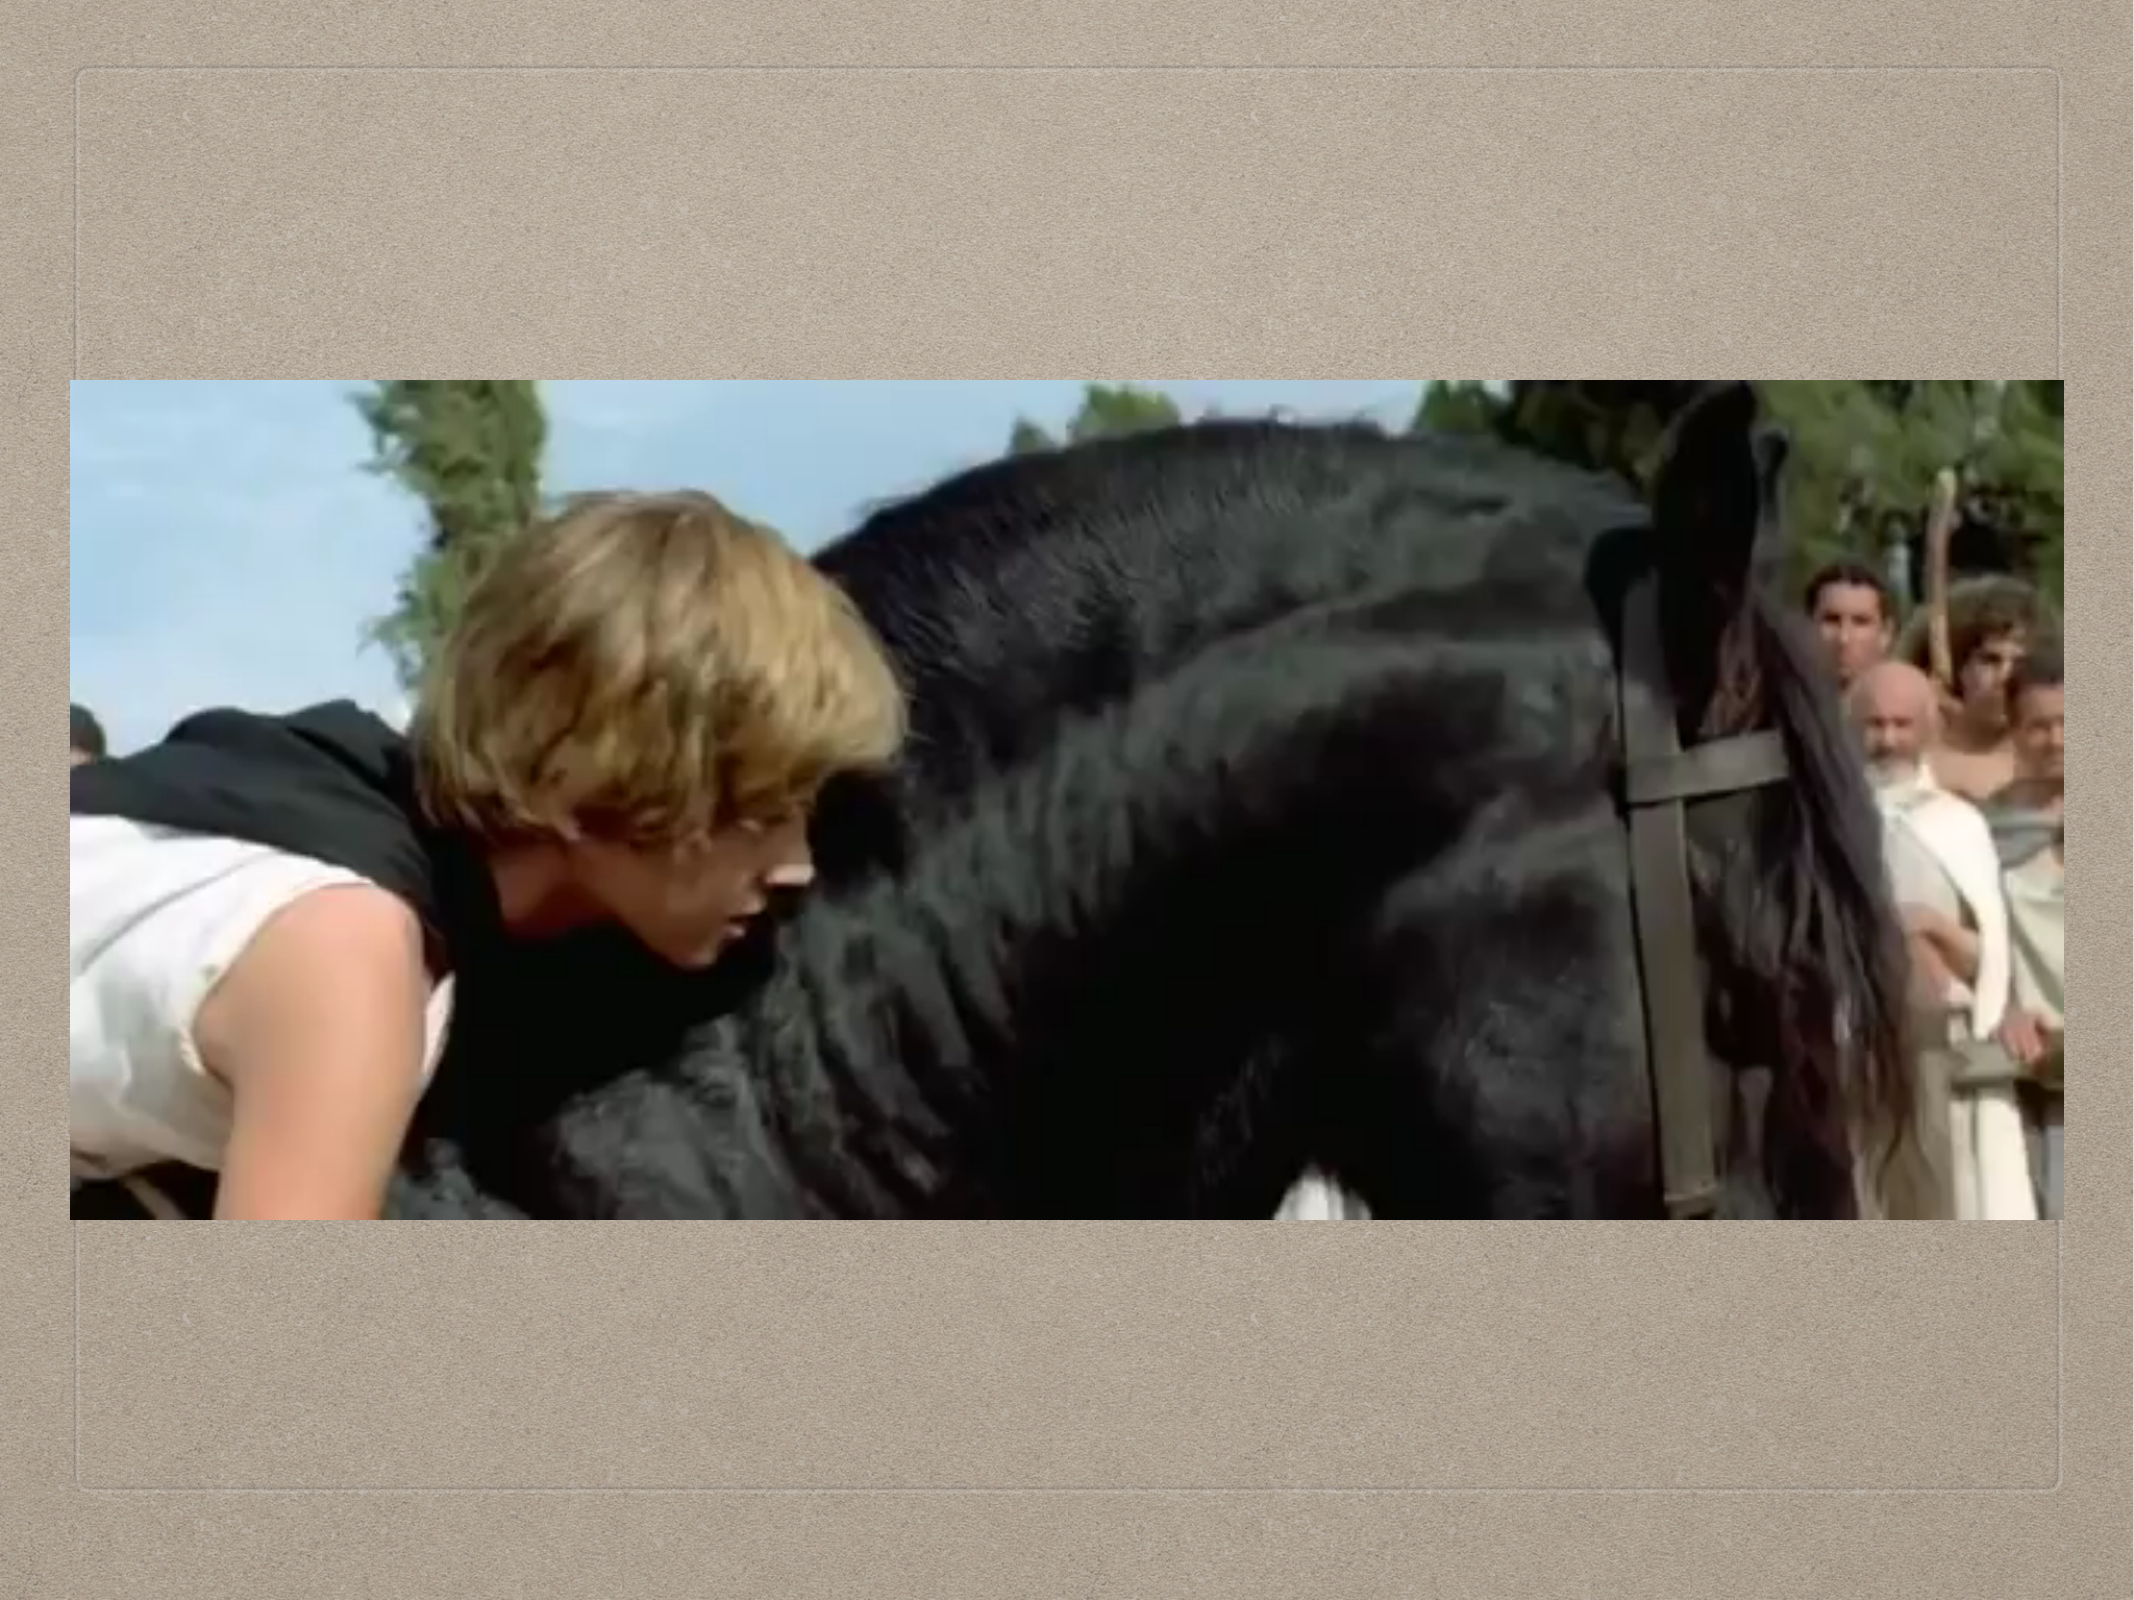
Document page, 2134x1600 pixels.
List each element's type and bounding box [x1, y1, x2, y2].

picture [0, 0, 2134, 1600]
text_box [69, 378, 2065, 1221]
